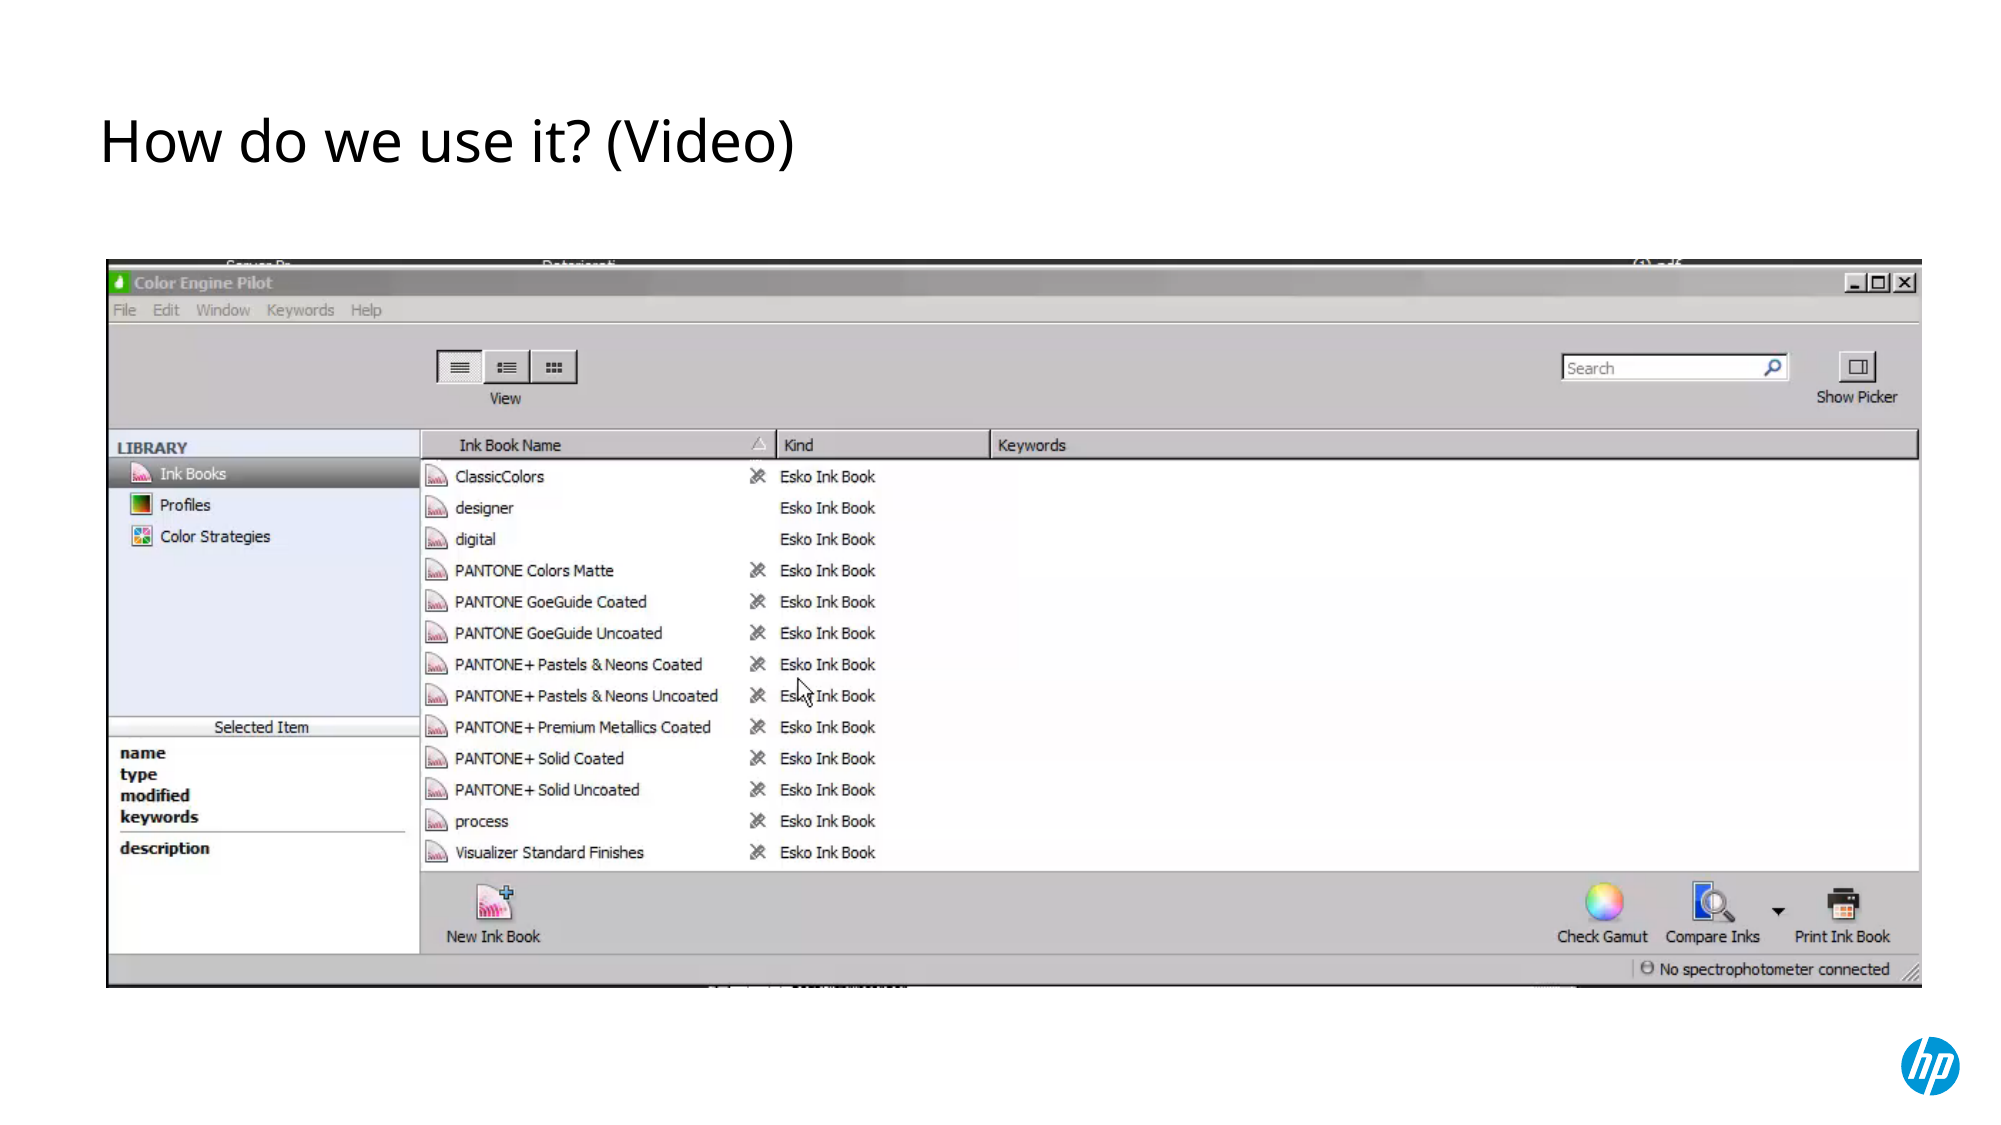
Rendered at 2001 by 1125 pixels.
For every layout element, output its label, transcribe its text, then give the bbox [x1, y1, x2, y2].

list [105, 257, 1923, 989]
title How do we use it? (Video) [99, 50, 1900, 175]
